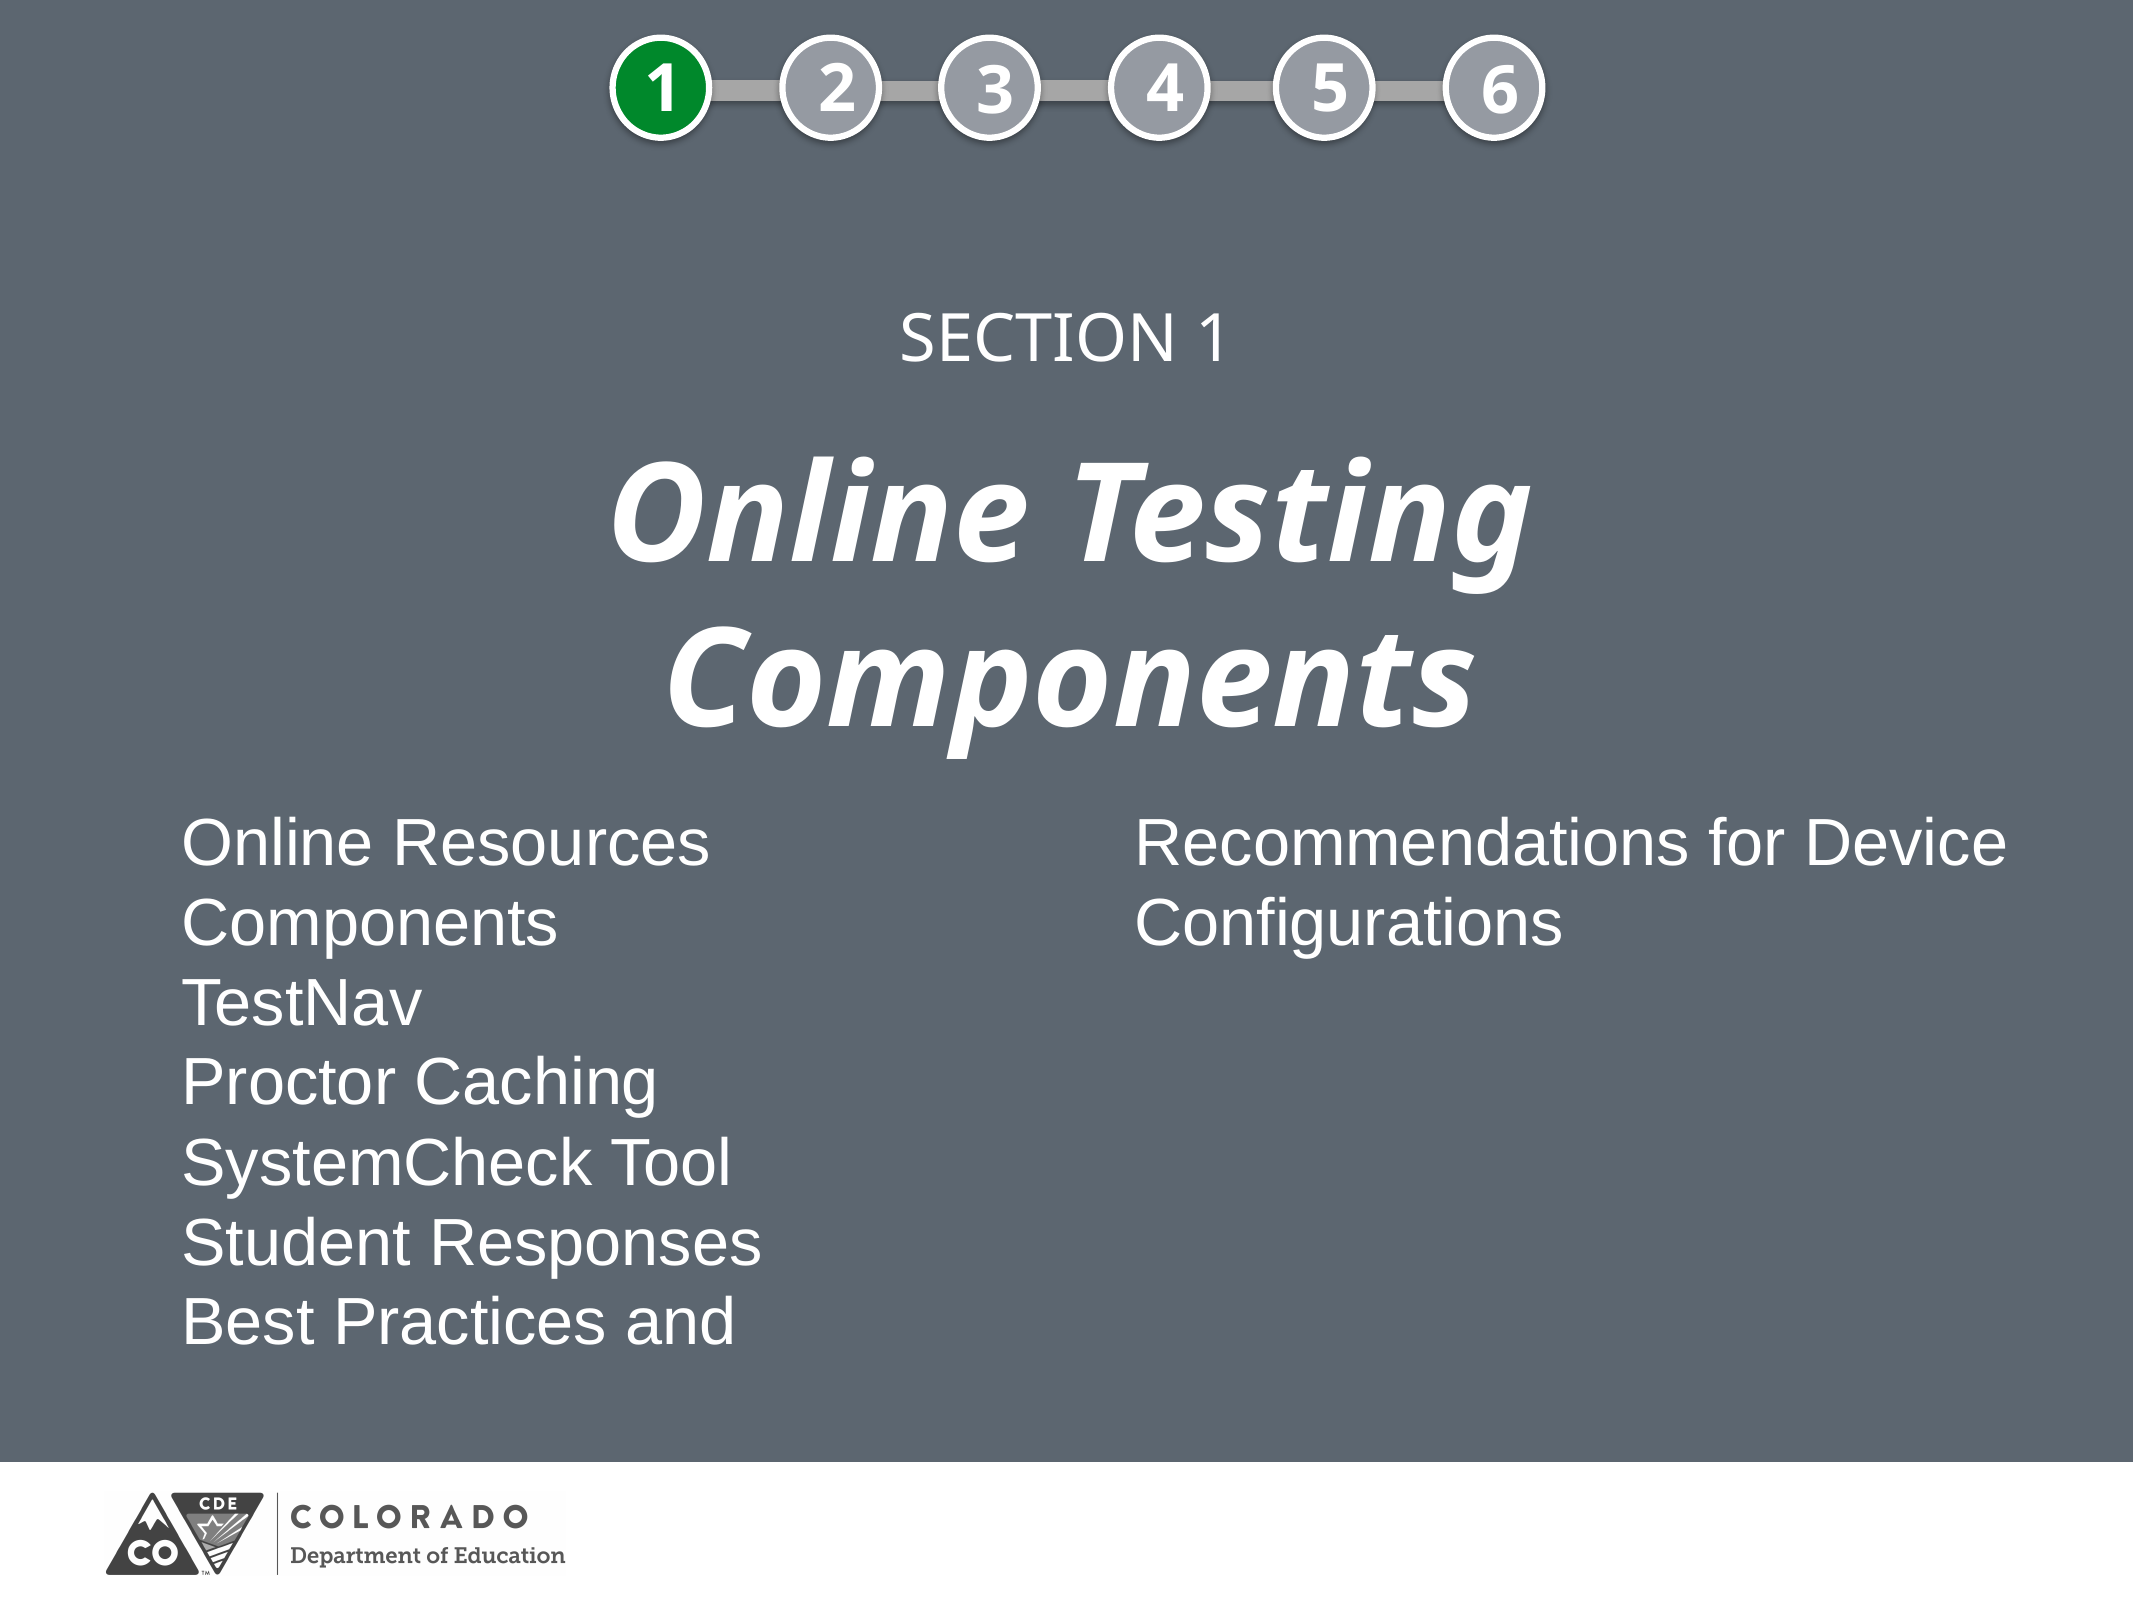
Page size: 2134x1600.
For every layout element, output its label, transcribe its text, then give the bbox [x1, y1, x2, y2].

list SECTION 1 [166, 287, 1967, 391]
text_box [612, 37, 1543, 138]
picture [104, 1491, 566, 1576]
subtitle Online Resources Components TestNav Proctor Caching SystemCheck Tool Student Responses Best Practices and Recommendations for Device Configurations [166, 791, 2103, 1425]
title Online Testing Components [166, 416, 1967, 760]
